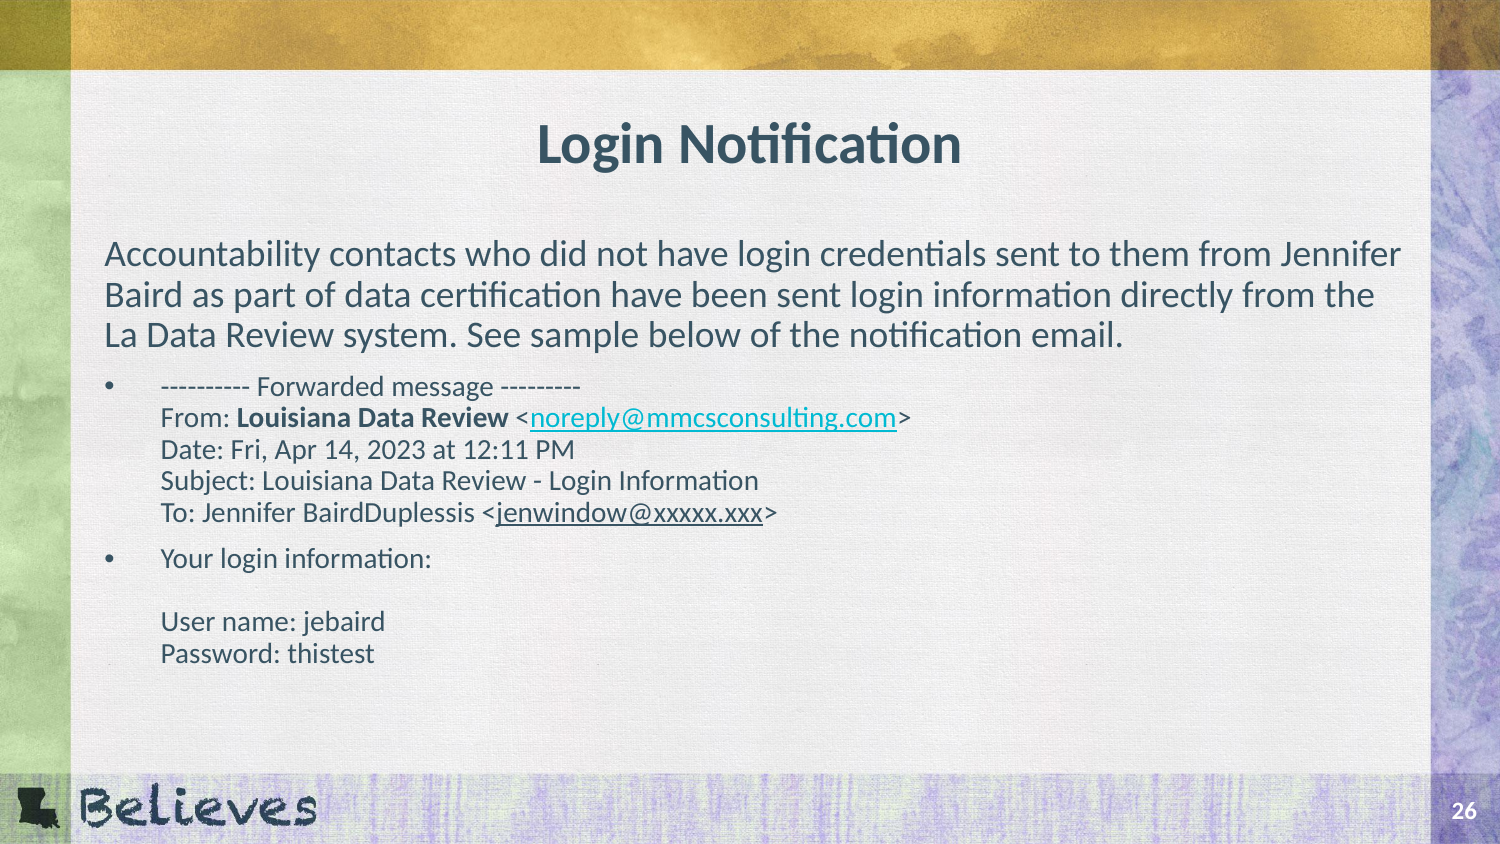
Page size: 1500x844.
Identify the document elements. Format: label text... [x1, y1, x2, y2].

title Login Notification [70, 69, 1430, 219]
list Accountability contacts who did not have login credentials sent to them from Jennifer Baird as part of data certification have been sent login information directly from the La Data Review system. See sample below of the notification email. ---------- Forwarded message --------- From: Louisiana Data Review <noreply@mmcsconsulting.com> Date: Fri, Apr 14, 2023 at 12:11 PM Subject: Louisiana Data Review - Login Information To: Jennifer BairdDuplessis <jenwindow@xxxxx.xxx> Your login information: User name: jebaird Password: thistest [70, 219, 1430, 771]
picture [0, 0, 1500, 844]
